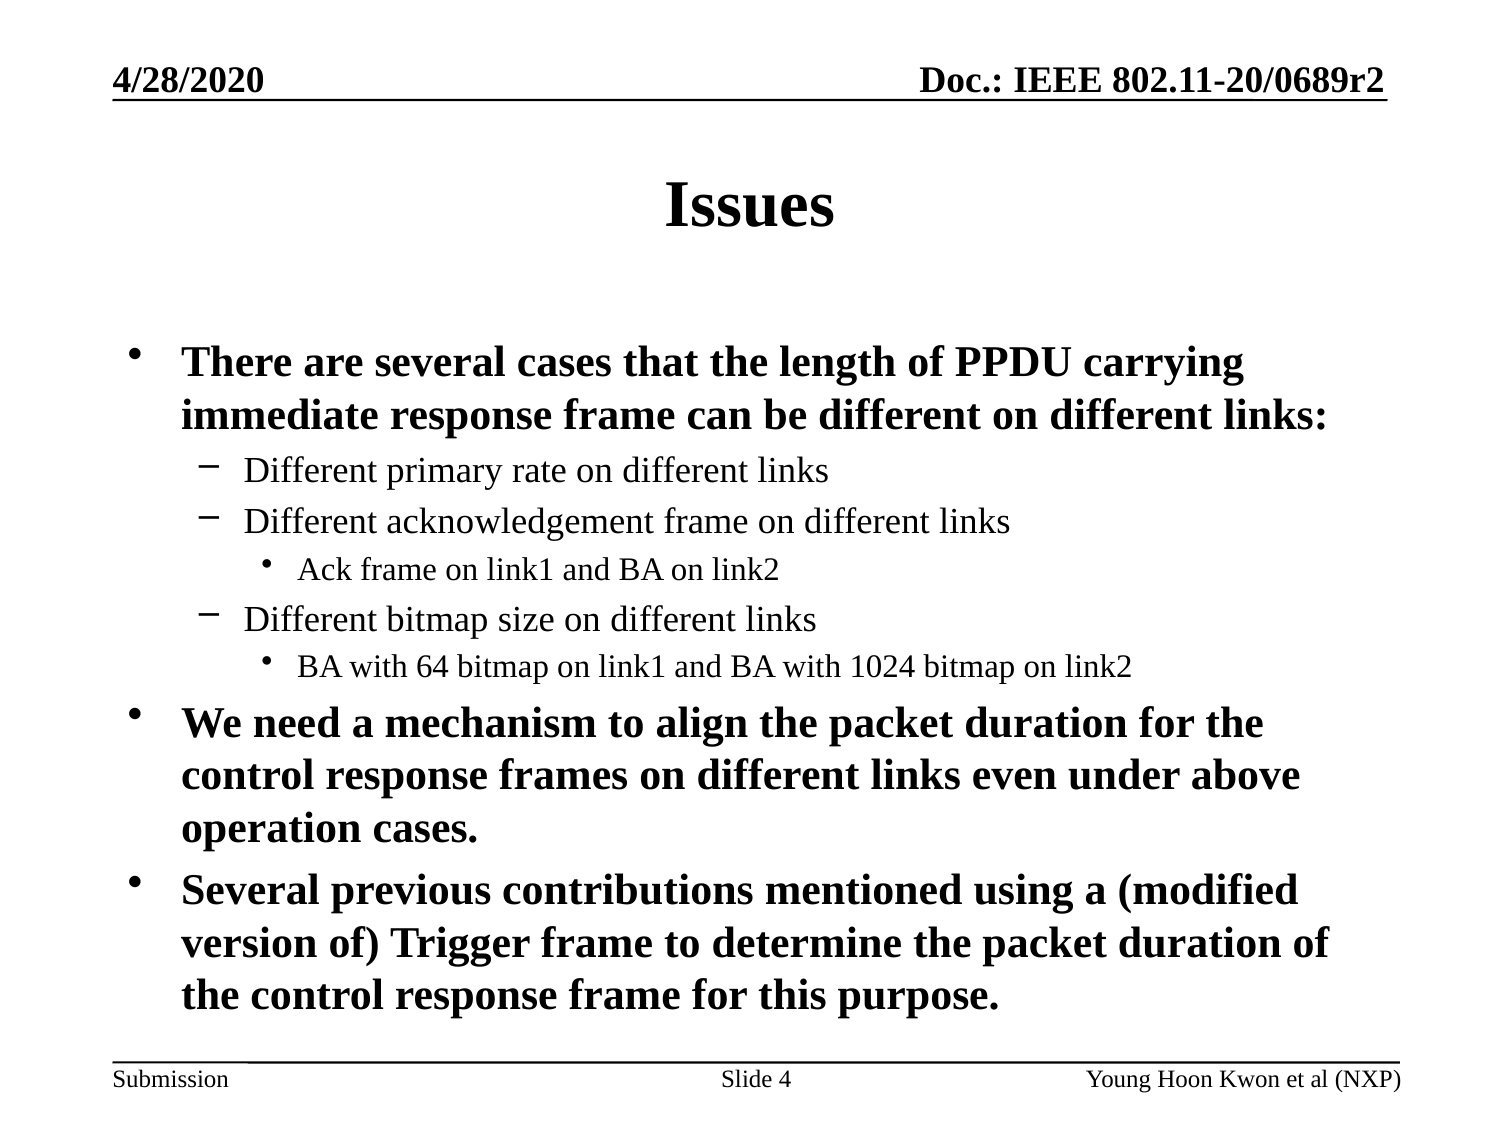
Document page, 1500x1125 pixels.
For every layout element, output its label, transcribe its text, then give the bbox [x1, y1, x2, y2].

slide_number Slide 4 [712, 1061, 800, 1093]
list There are several cases that the length of PPDU carrying immediate response frame can be different on different links: Different primary rate on different links Different acknowledgement frame on different links Ack frame on link1 and BA on link2 Different bitmap size on different links BA with 64 bitmap on link1 and BA with 1024 bitmap on link2 We need a mechanism to align the packet duration for the control response frames on different links even under above operation cases. Several previous contributions mentioned using a (modified version of) Trigger frame to determine the packet duration of the control response frame for this purpose. [112, 324, 1388, 1038]
footer Young Hoon Kwon et al (NXP) [1082, 1061, 1402, 1093]
title Issues [112, 112, 1388, 288]
